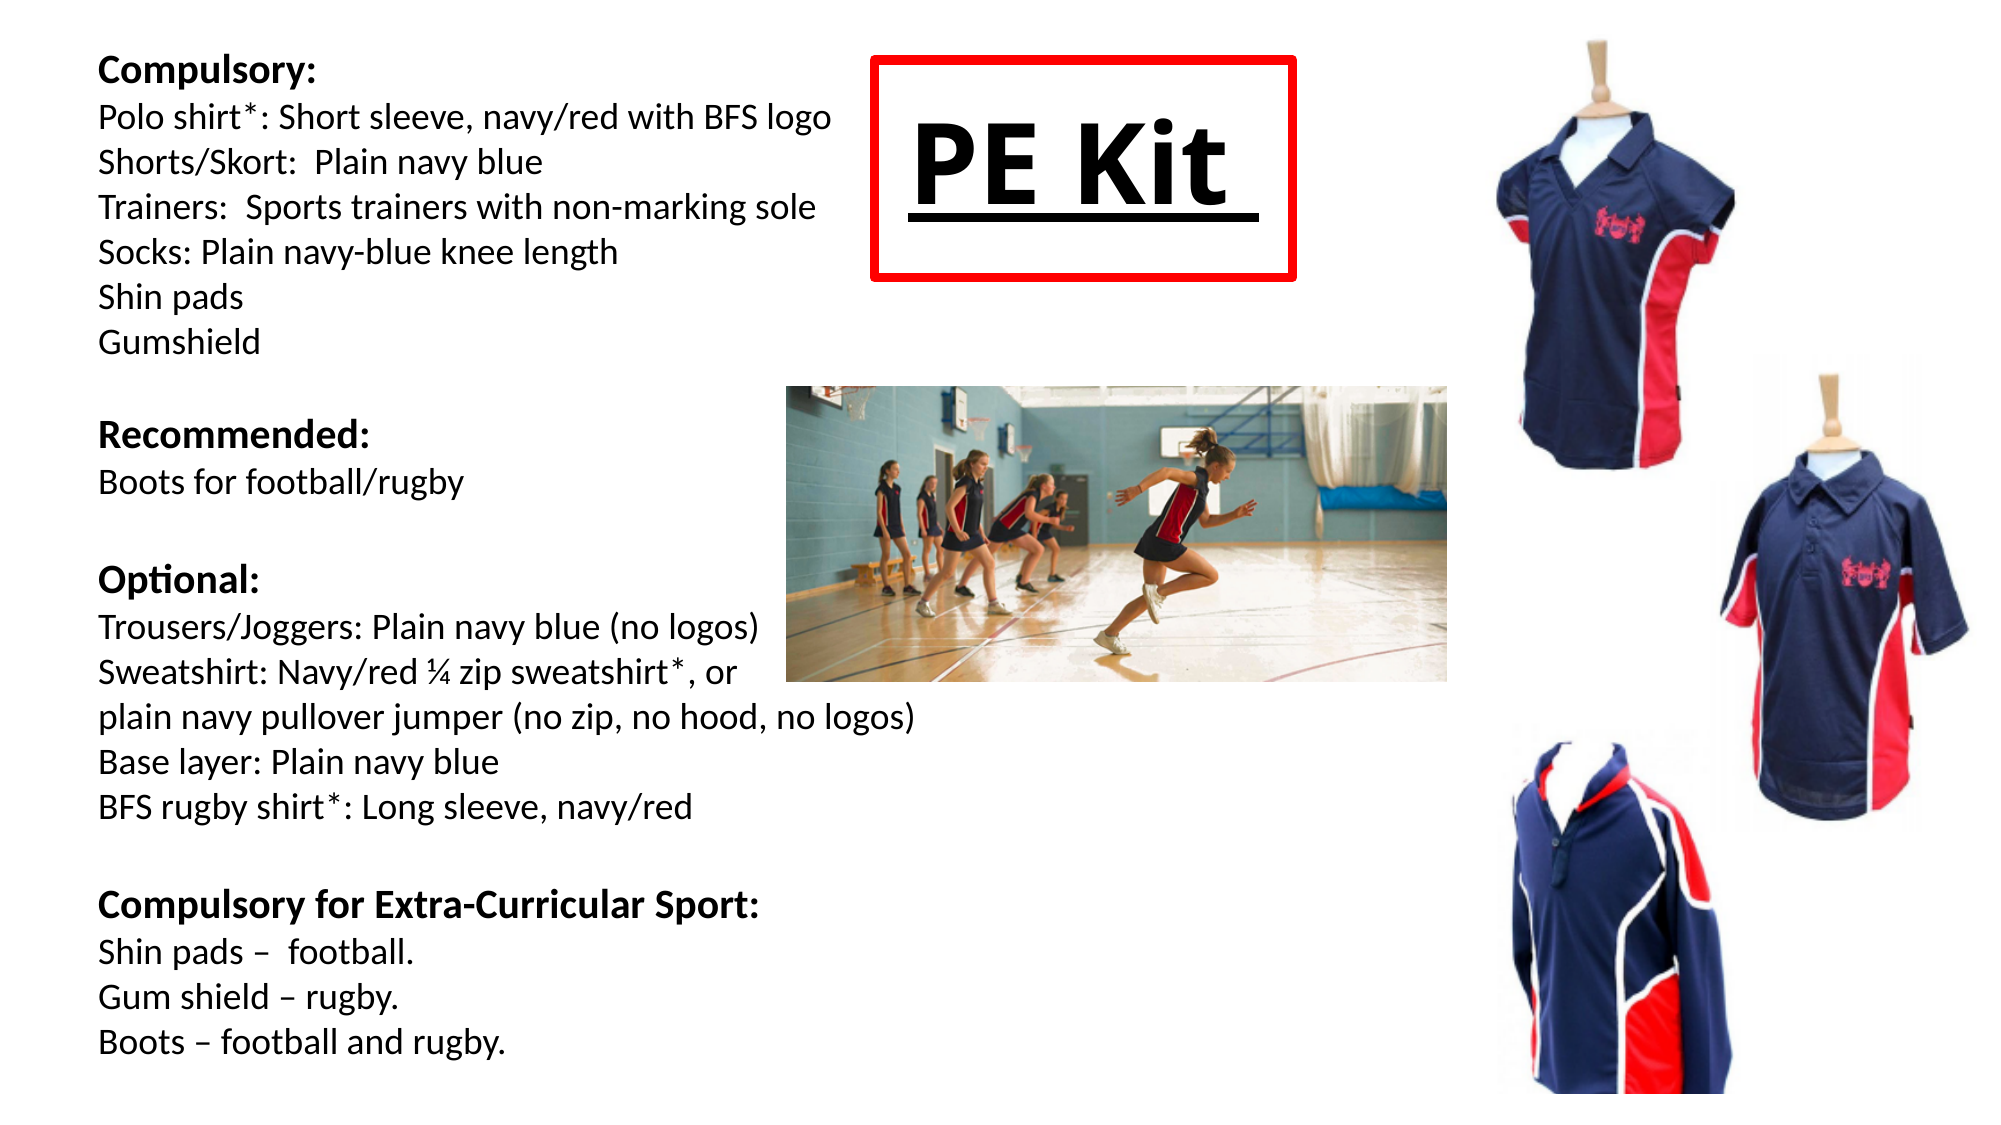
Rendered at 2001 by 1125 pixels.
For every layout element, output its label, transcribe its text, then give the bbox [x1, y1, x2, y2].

picture [786, 386, 1447, 682]
title PE Kit [1084, 59, 1293, 278]
text_box Compulsory: Polo shirt*: Short sleeve, navy/red with BFS logo Shorts/Skort: Plain navy blue Trainers: Sports trainers with non-marking sole Socks: Plain navy-blue knee length Shin pads Gumshield Recommended: Boots for football/rugby Optional: Trousers/Joggers: Plain navy blue (no logos) Sweatshirt: Navy/red ¼ zip sweatshirt*, or plain navy pullover jumper (no zip, no hood, no logos) Base layer: Plain navy blue BFS rugby shirt*: Long sleeve, navy/red Compulsory for Extra-Curricular Sport: Shin pads – football. Gum shield – rugby. Boots – football and rugby. [83, 34, 1084, 1070]
picture [1474, 34, 2000, 1094]
